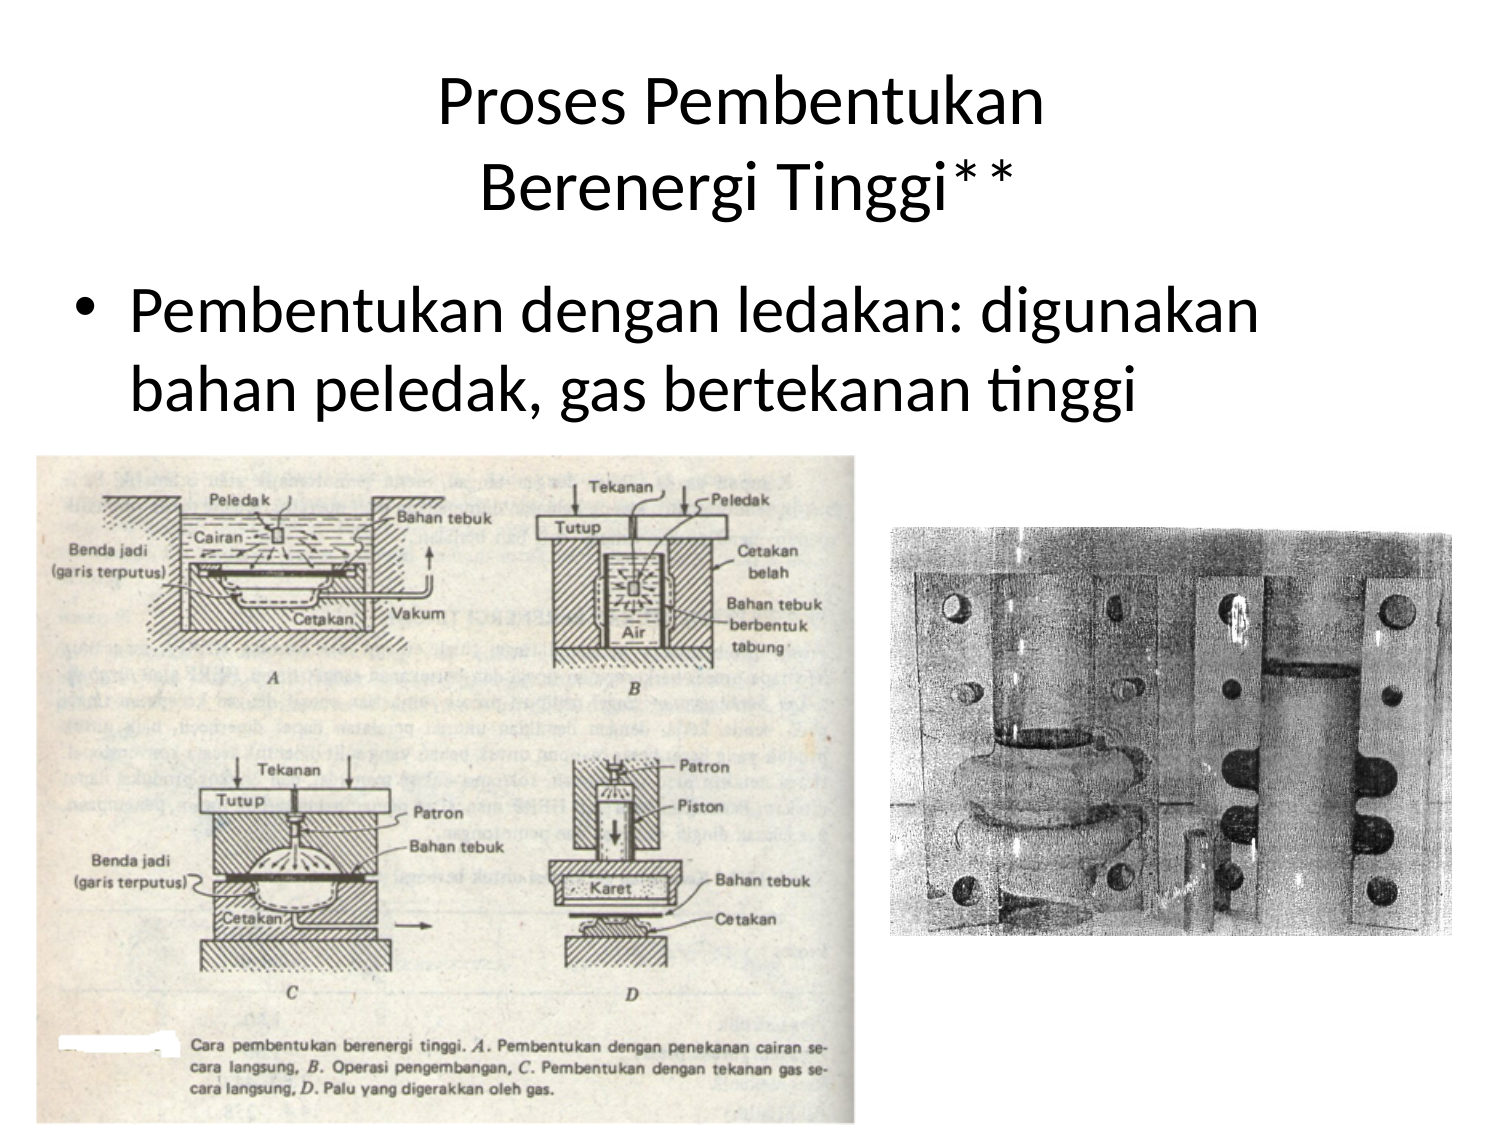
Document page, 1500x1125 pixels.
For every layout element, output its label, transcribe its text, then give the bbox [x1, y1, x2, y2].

picture [890, 527, 1452, 936]
picture [34, 454, 856, 1125]
list Pembentukan dengan ledakan: digunakan bahan peledak, gas bertekanan tinggi [58, 257, 1414, 488]
title Proses Pembentukan Berenergi Tinggi** [75, 45, 1425, 233]
